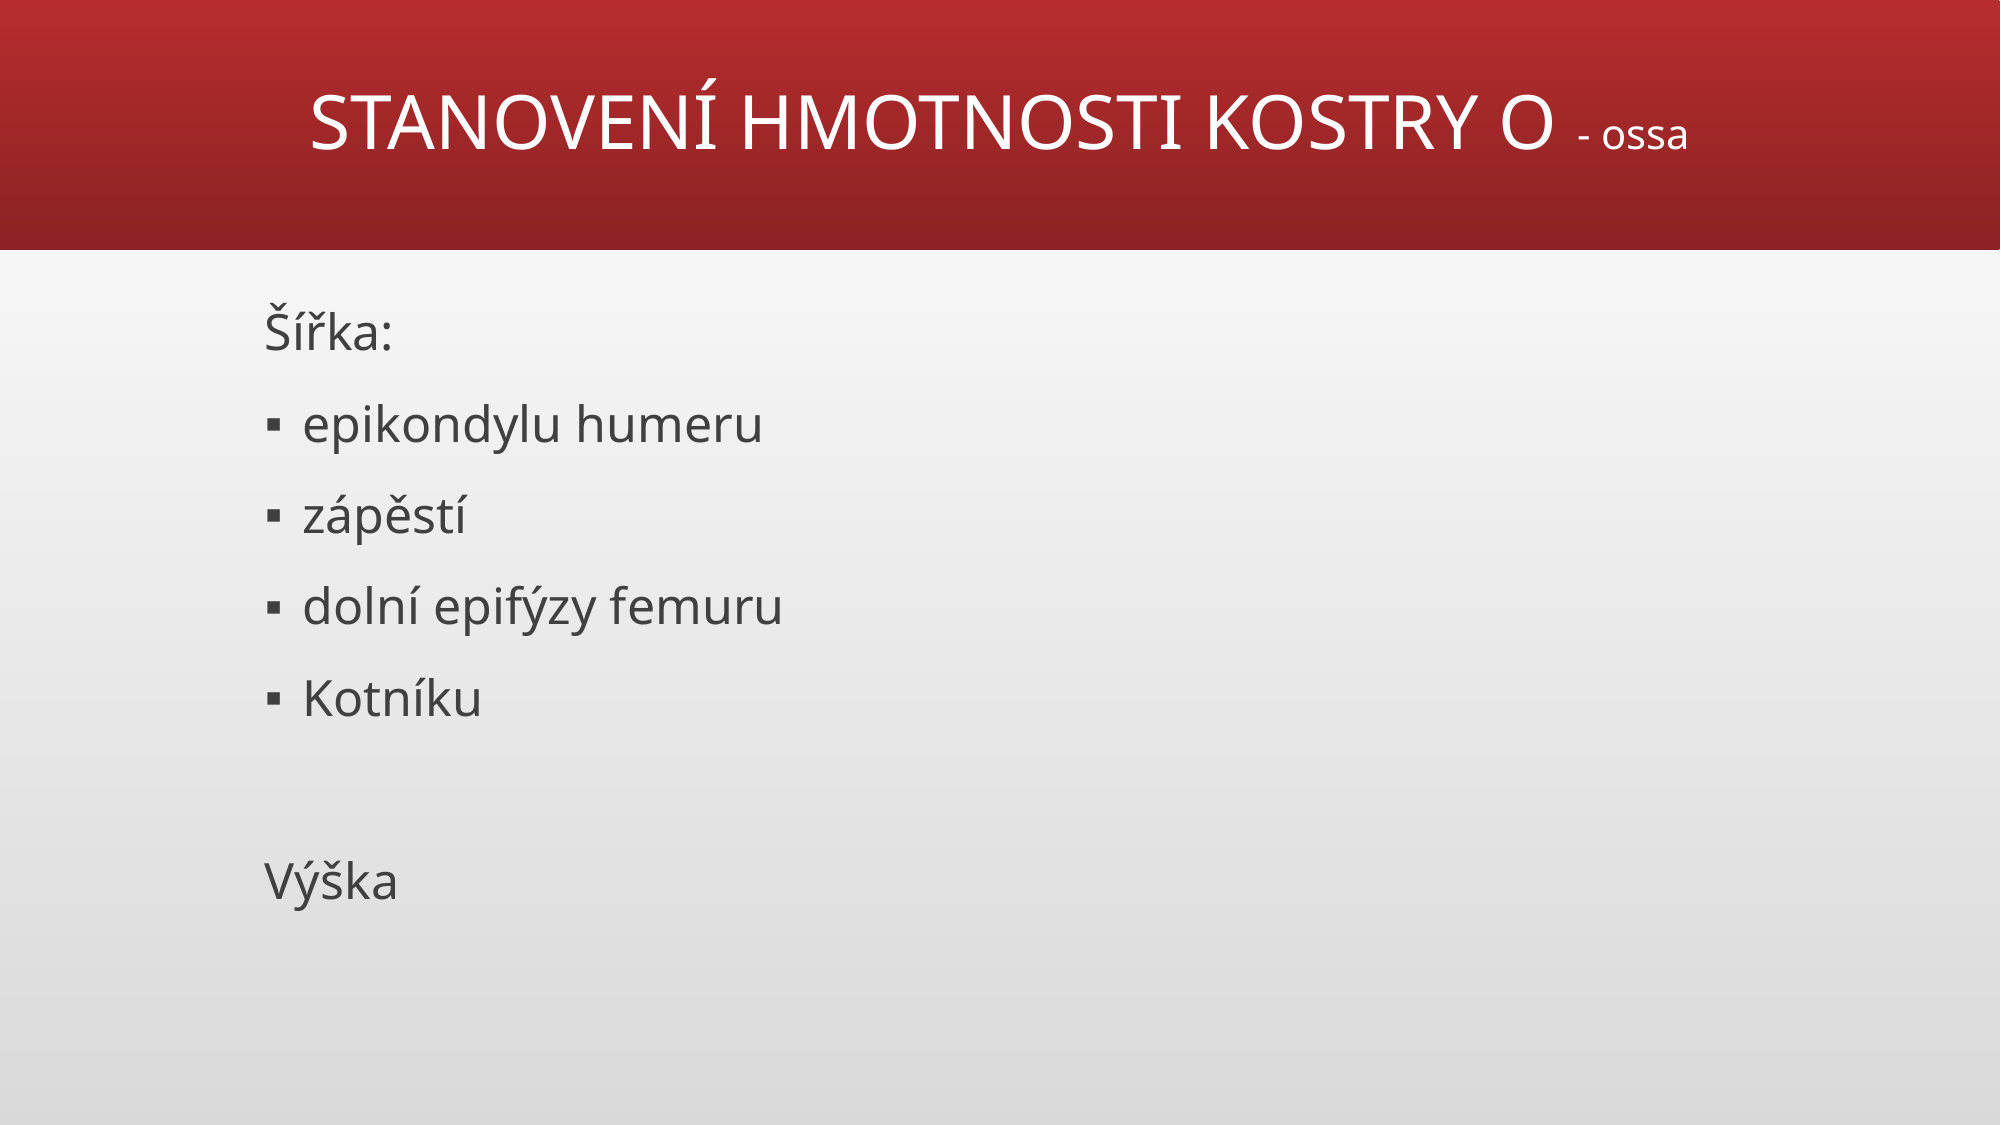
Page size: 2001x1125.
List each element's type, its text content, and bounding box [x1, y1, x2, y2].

title STANOVENÍ HMOTNOSTI KOSTRY O - ossa [174, 16, 1825, 234]
list Šířka: epikondylu humeru zápěstí dolní epifýzy femuru Kotníku Výška [249, 299, 1750, 1050]
